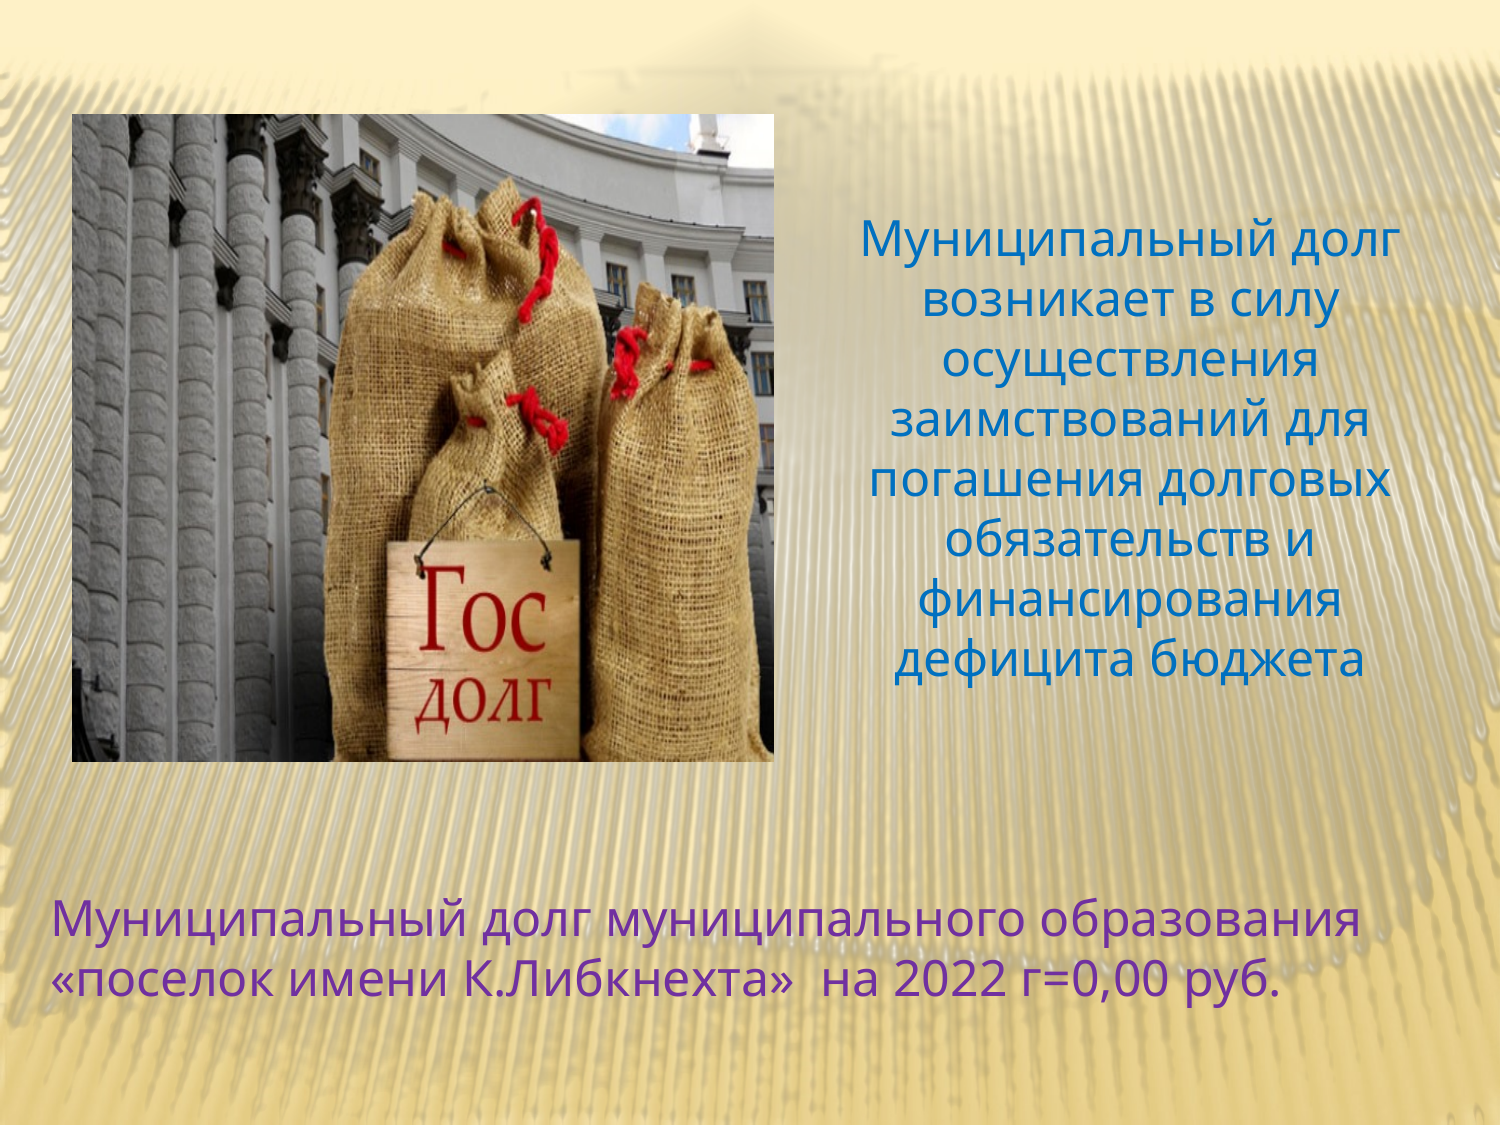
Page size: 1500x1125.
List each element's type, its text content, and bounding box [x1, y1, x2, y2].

picture [0, 0, 1500, 1125]
text_box Муниципальный долг возникает в силу осуществления заимствований для погашения долговых обязательств и финансирования дефицита бюджета [831, 199, 1430, 694]
text_box Муниципальный долг муниципального образования «поселок имени К.Либкнехта» на 2022 г=0,00 руб. [35, 878, 1465, 1014]
